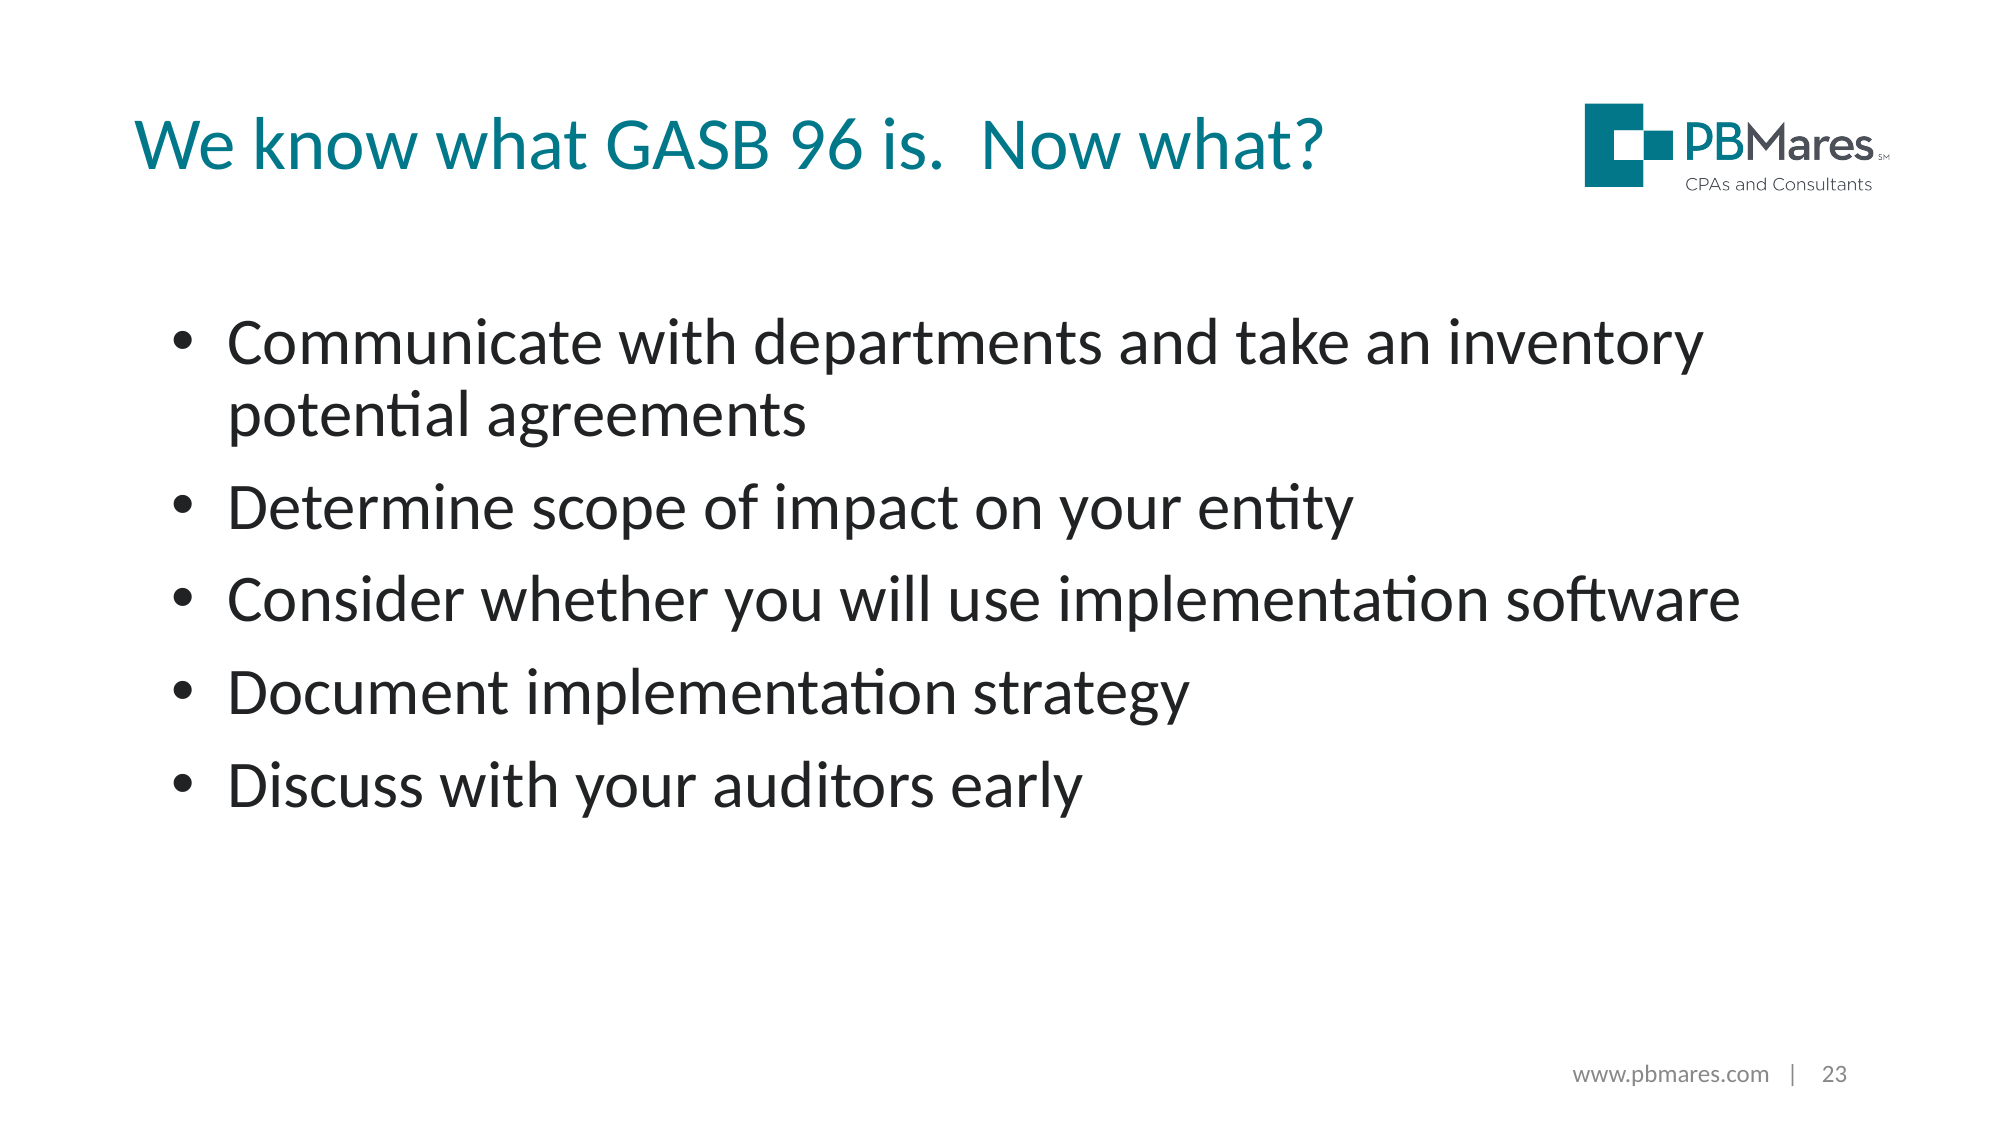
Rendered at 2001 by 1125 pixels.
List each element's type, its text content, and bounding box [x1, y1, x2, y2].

text_box We know what GASB 96 is. Now what? [119, 87, 1489, 194]
slide_number www.pbmares.com | 23 [1412, 1042, 1863, 1103]
picture [1581, 100, 1893, 194]
list Communicate with departments and take an inventory potential agreements Determine scope of impact on your entity Consider whether you will use implementation software Document implementation strategy Discuss with your auditors early [137, 299, 1863, 864]
